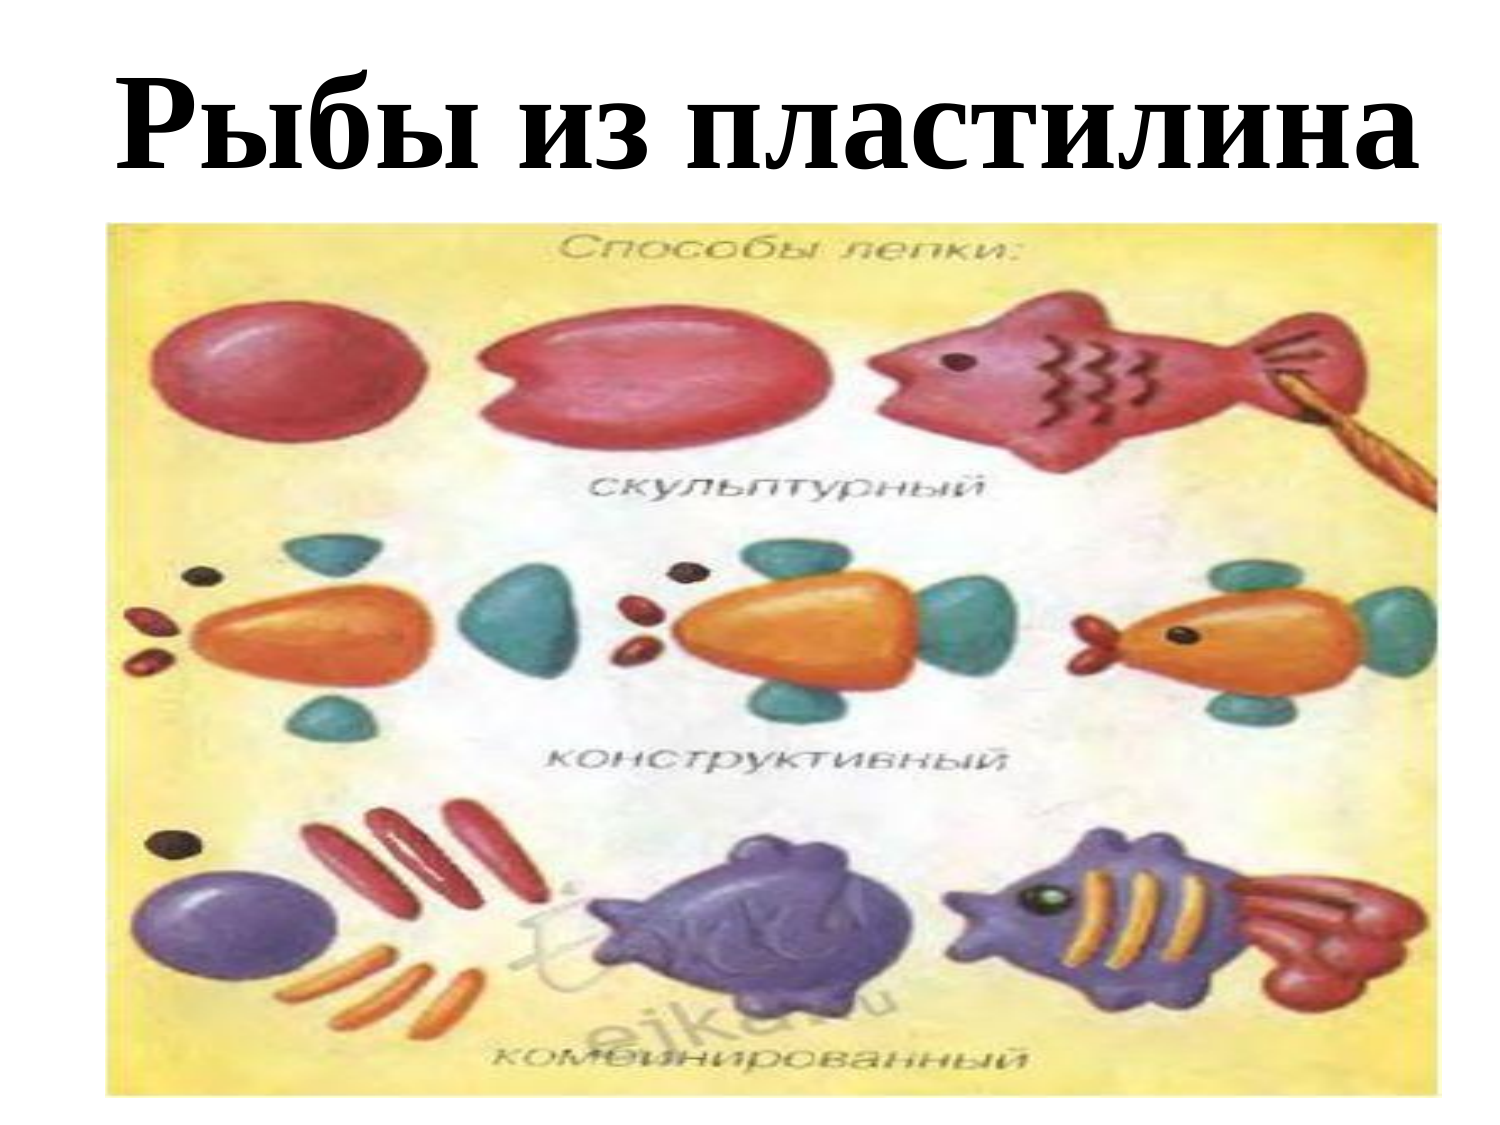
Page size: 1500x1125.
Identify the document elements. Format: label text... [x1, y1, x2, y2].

picture [105, 222, 1442, 1099]
text_box Рыбы из пластилина [99, 23, 1438, 204]
